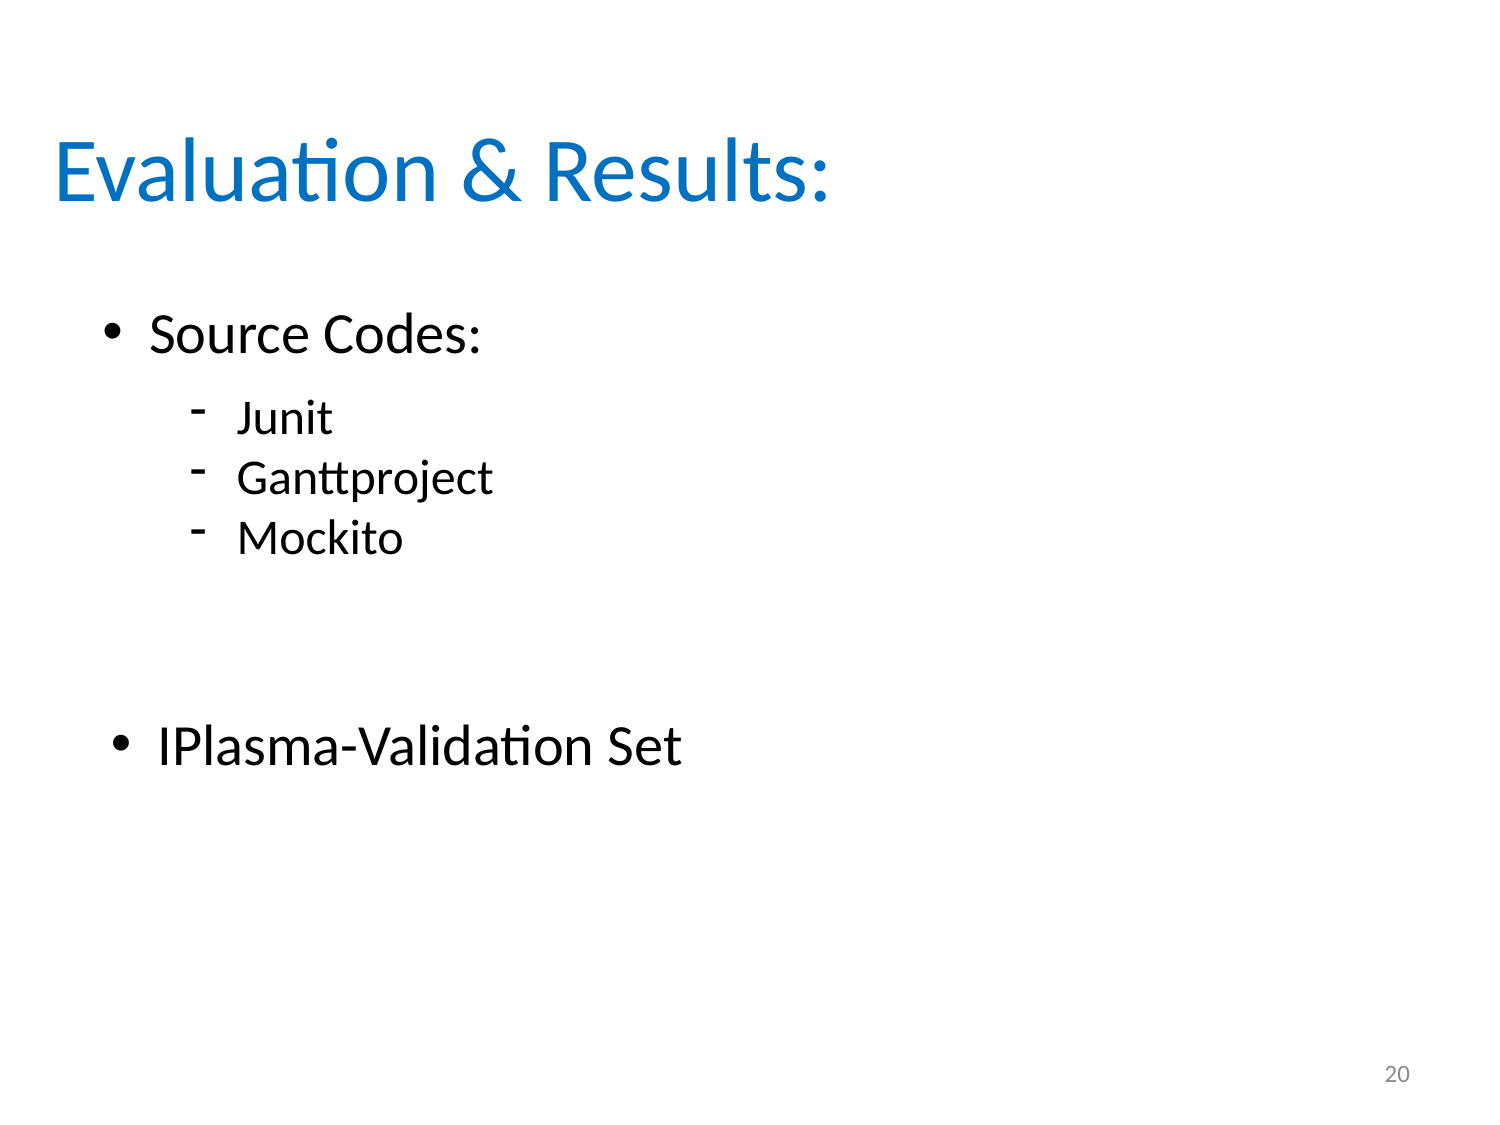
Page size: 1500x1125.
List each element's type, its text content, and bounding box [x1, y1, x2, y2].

slide_number 20 [1074, 1042, 1425, 1103]
text_box Junit Ganttproject Mockito [174, 376, 825, 572]
text_box Evaluation & Results: [24, 102, 863, 344]
text_box IPlasma-Validation Set [96, 699, 1021, 785]
text_box Source Codes: [87, 287, 1013, 373]
